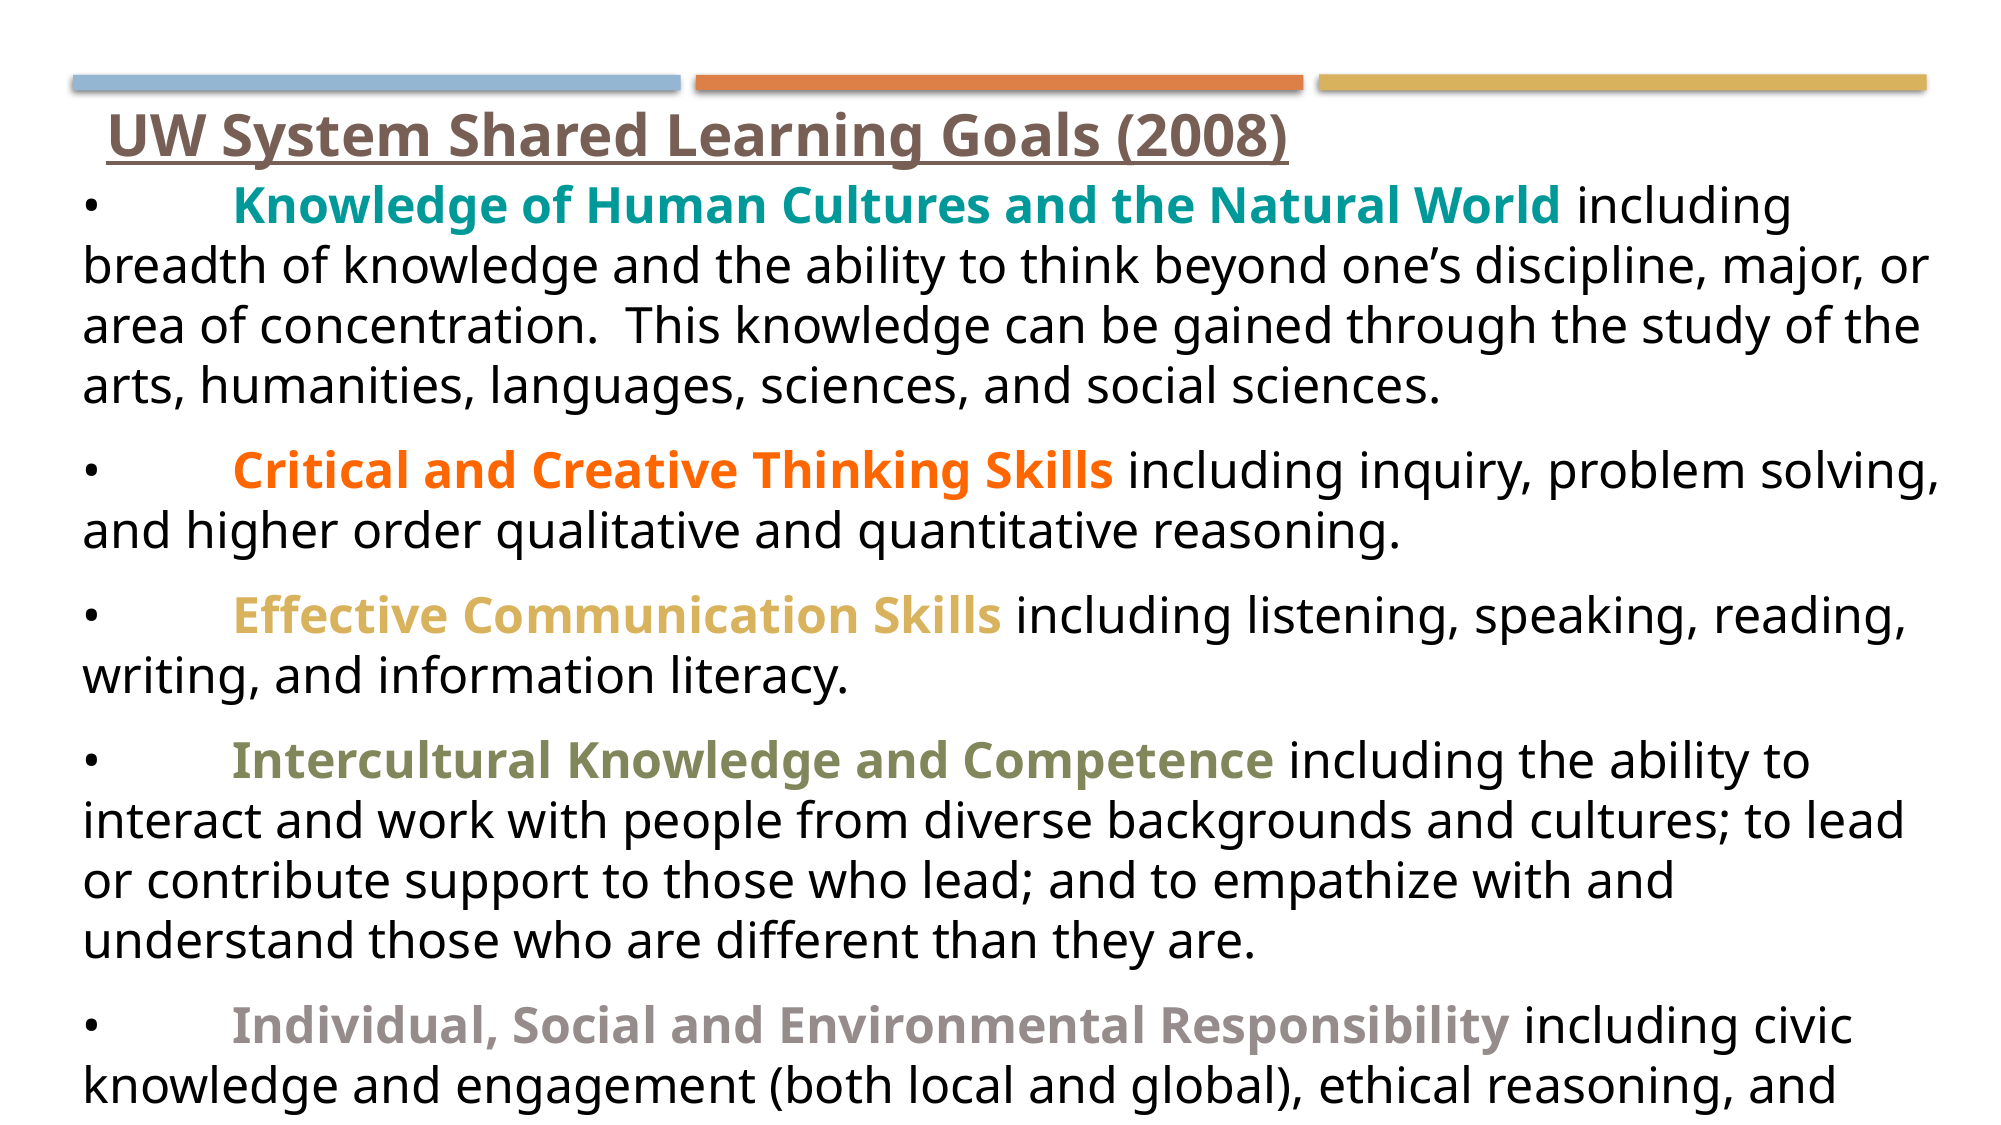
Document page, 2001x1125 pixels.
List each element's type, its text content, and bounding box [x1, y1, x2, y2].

text_box • Knowledge of Human Cultures and the Natural World including breadth of knowledge and the ability to think beyond one’s discipline, major, or area of concentration. This knowledge can be gained through the study of the arts, humanities, languages, sciences, and social sciences. • Critical and Creative Thinking Skills including inquiry, problem solving, and higher order qualitative and quantitative reasoning. • Effective Communication Skills including listening, speaking, reading, writing, and information literacy. • Intercultural Knowledge and Competence including the ability to interact and work with people from diverse backgrounds and cultures; to lead or contribute support to those who lead; and to empathize with and understand those who are different than they are. • Individual, Social and Environmental Responsibility including civic knowledge and engagement (both local and global), ethical reasoning, and action. [67, 166, 1966, 1125]
text_box UW System Shared Learning Goals (2008) [91, 90, 1485, 176]
